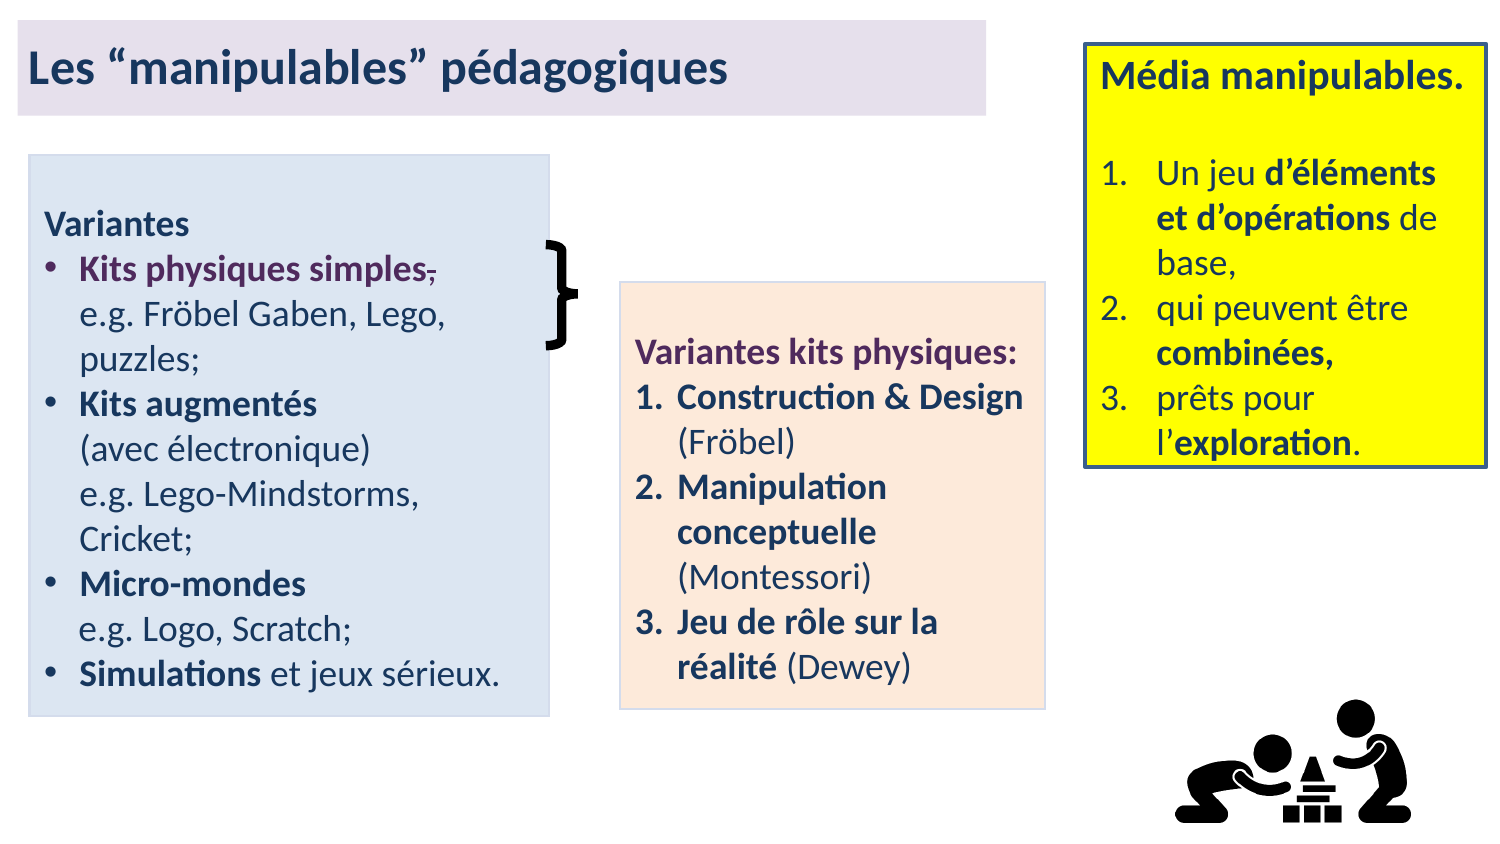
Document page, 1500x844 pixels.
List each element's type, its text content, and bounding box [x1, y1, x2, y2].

text_box Les “manipulables” pédagogiques [17, 20, 987, 116]
text_box Variantes kits physiques: Construction & Design (Fröbel) Manipulation conceptuelle (Montessori) Jeu de rôle sur la réalité (Dewey) [620, 282, 1046, 709]
text_box [545, 244, 578, 346]
text_box Variantes Kits physiques simples, e.g. Fröbel Gaben, Lego, puzzles; Kits augmentés (avec électronique) e.g. Lego-Mindstorms, Cricket; Micro-mondes e.g. Logo, Scratch; Simulations et jeux sérieux. [29, 154, 550, 717]
picture [1174, 643, 1411, 844]
text_box Média manipulables. Un jeu d’éléments et d’opérations de base, qui peuvent être combinées, prêts pour l’exploration. [1083, 42, 1488, 469]
